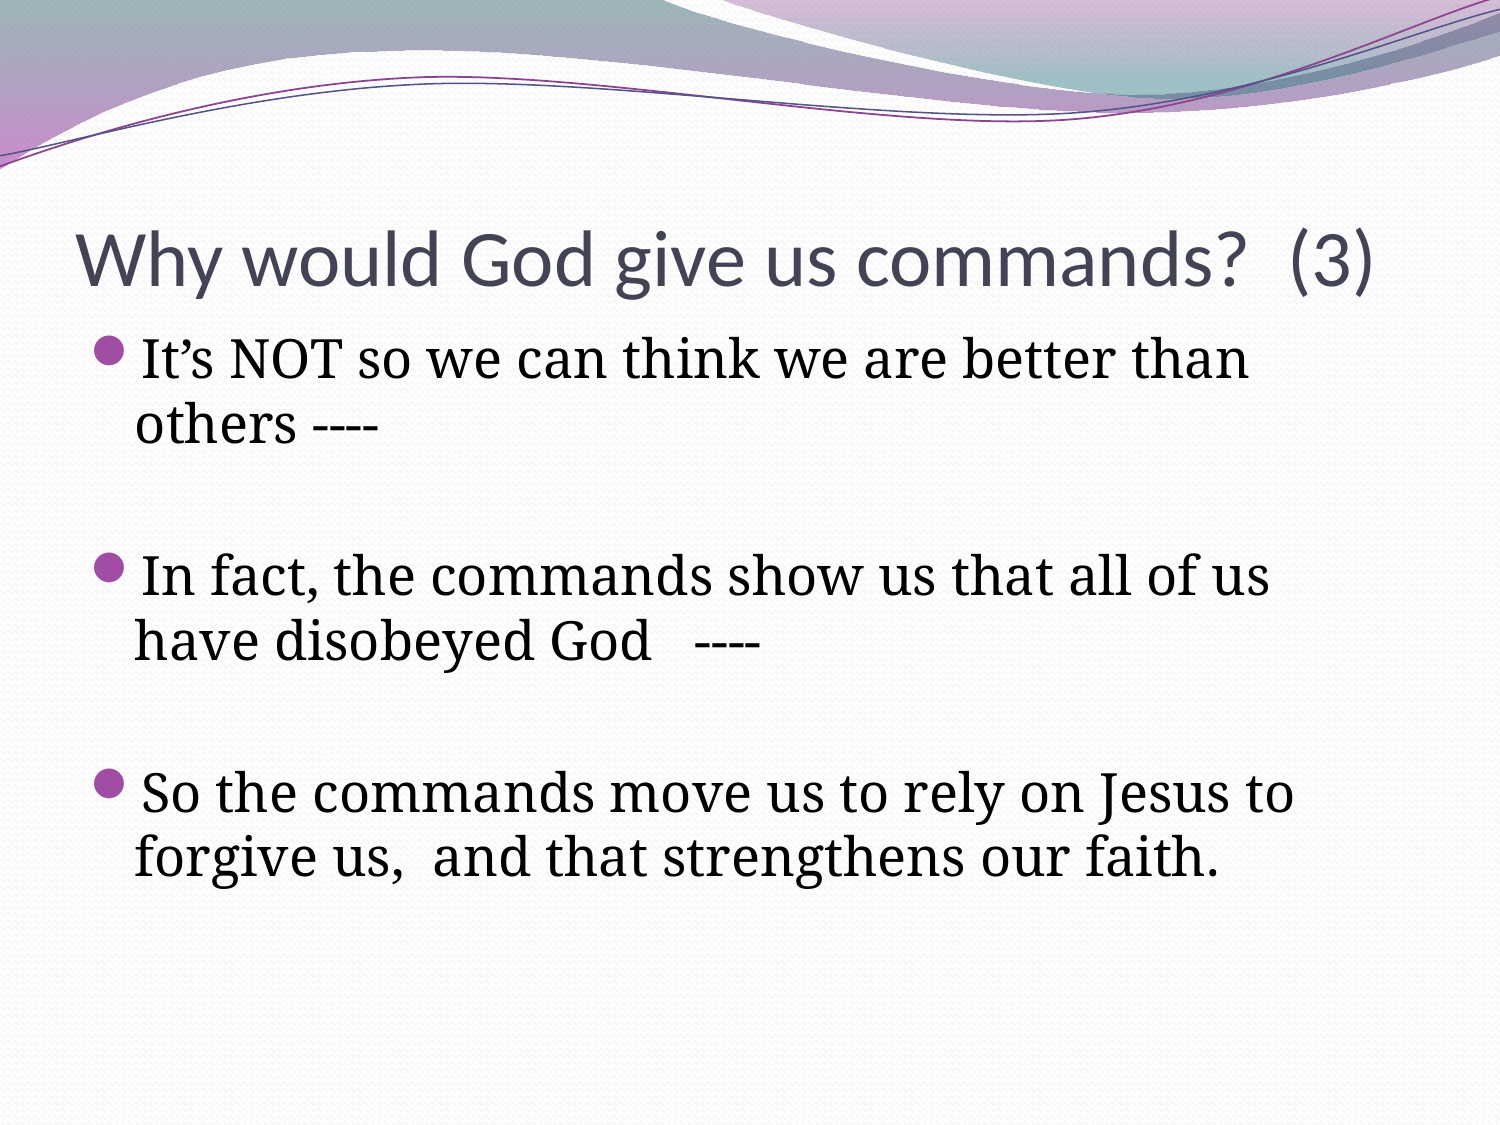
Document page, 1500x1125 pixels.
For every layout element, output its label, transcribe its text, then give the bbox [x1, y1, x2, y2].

list It’s NOT so we can think we are better than others ---- In fact, the commands show us that all of us have disobeyed God ---- So the commands move us to rely on Jesus to forgive us, and that strengthens our faith. [75, 317, 1425, 1038]
title Why would God give us commands? (3) [75, 115, 1425, 303]
